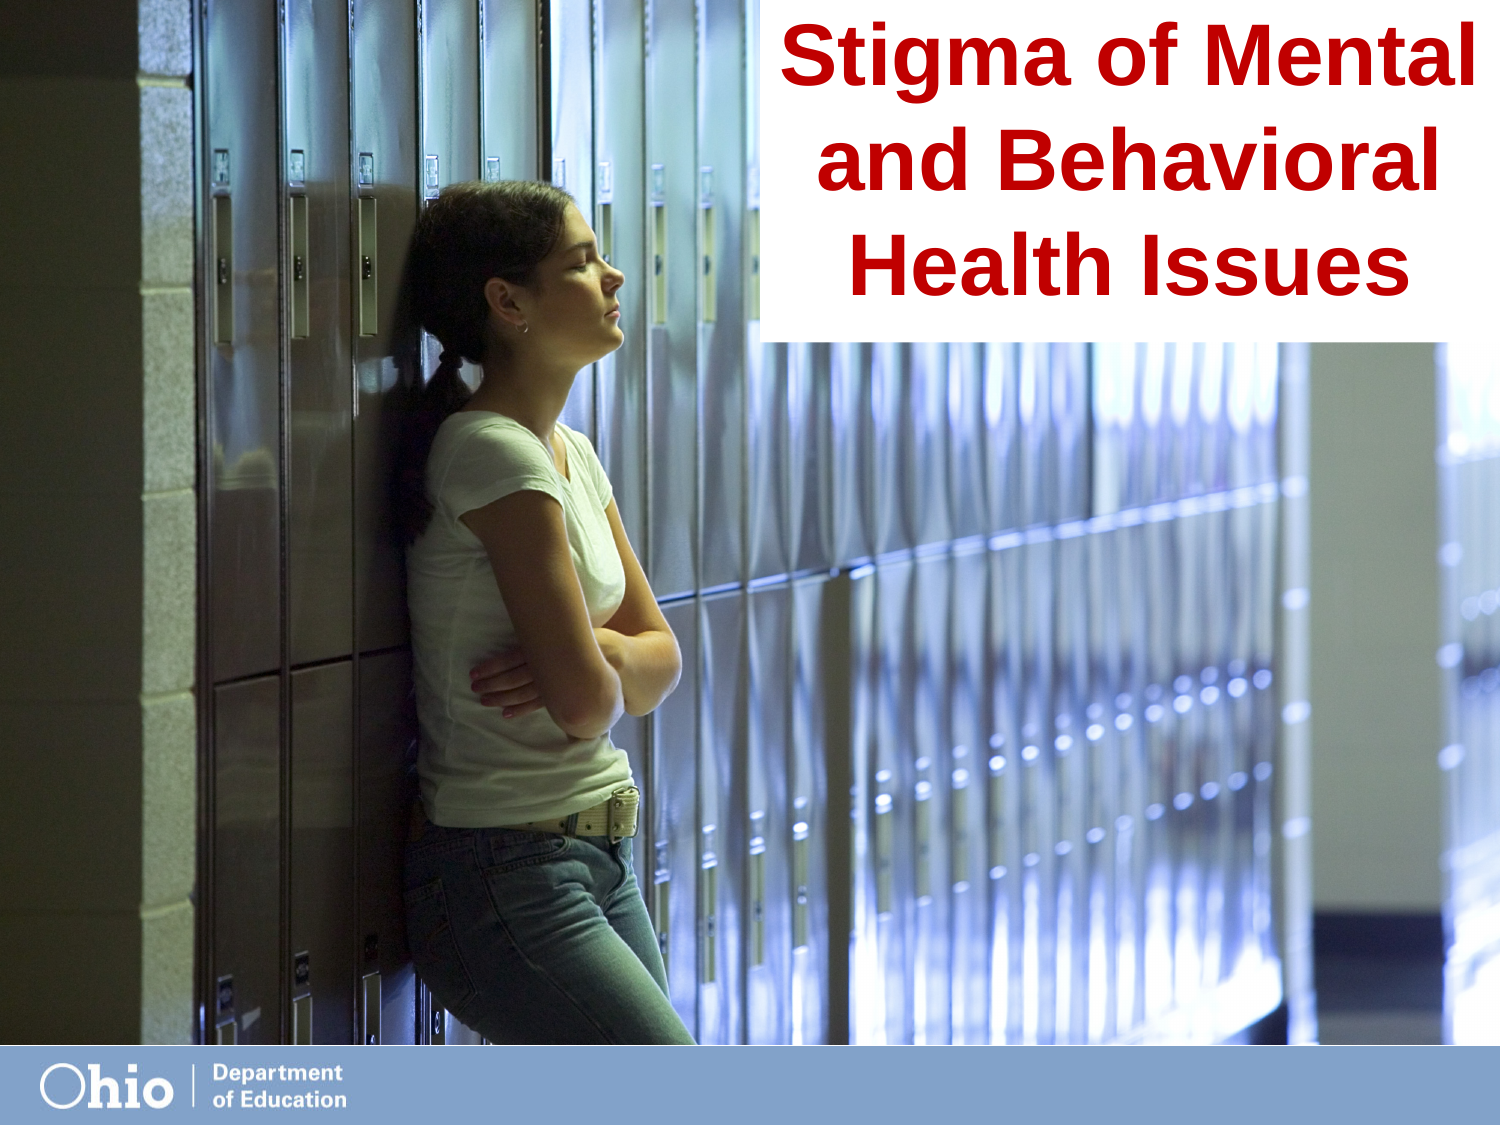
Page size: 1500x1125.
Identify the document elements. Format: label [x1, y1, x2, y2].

list [0, 0, 1500, 1045]
picture [0, 1046, 1500, 1125]
